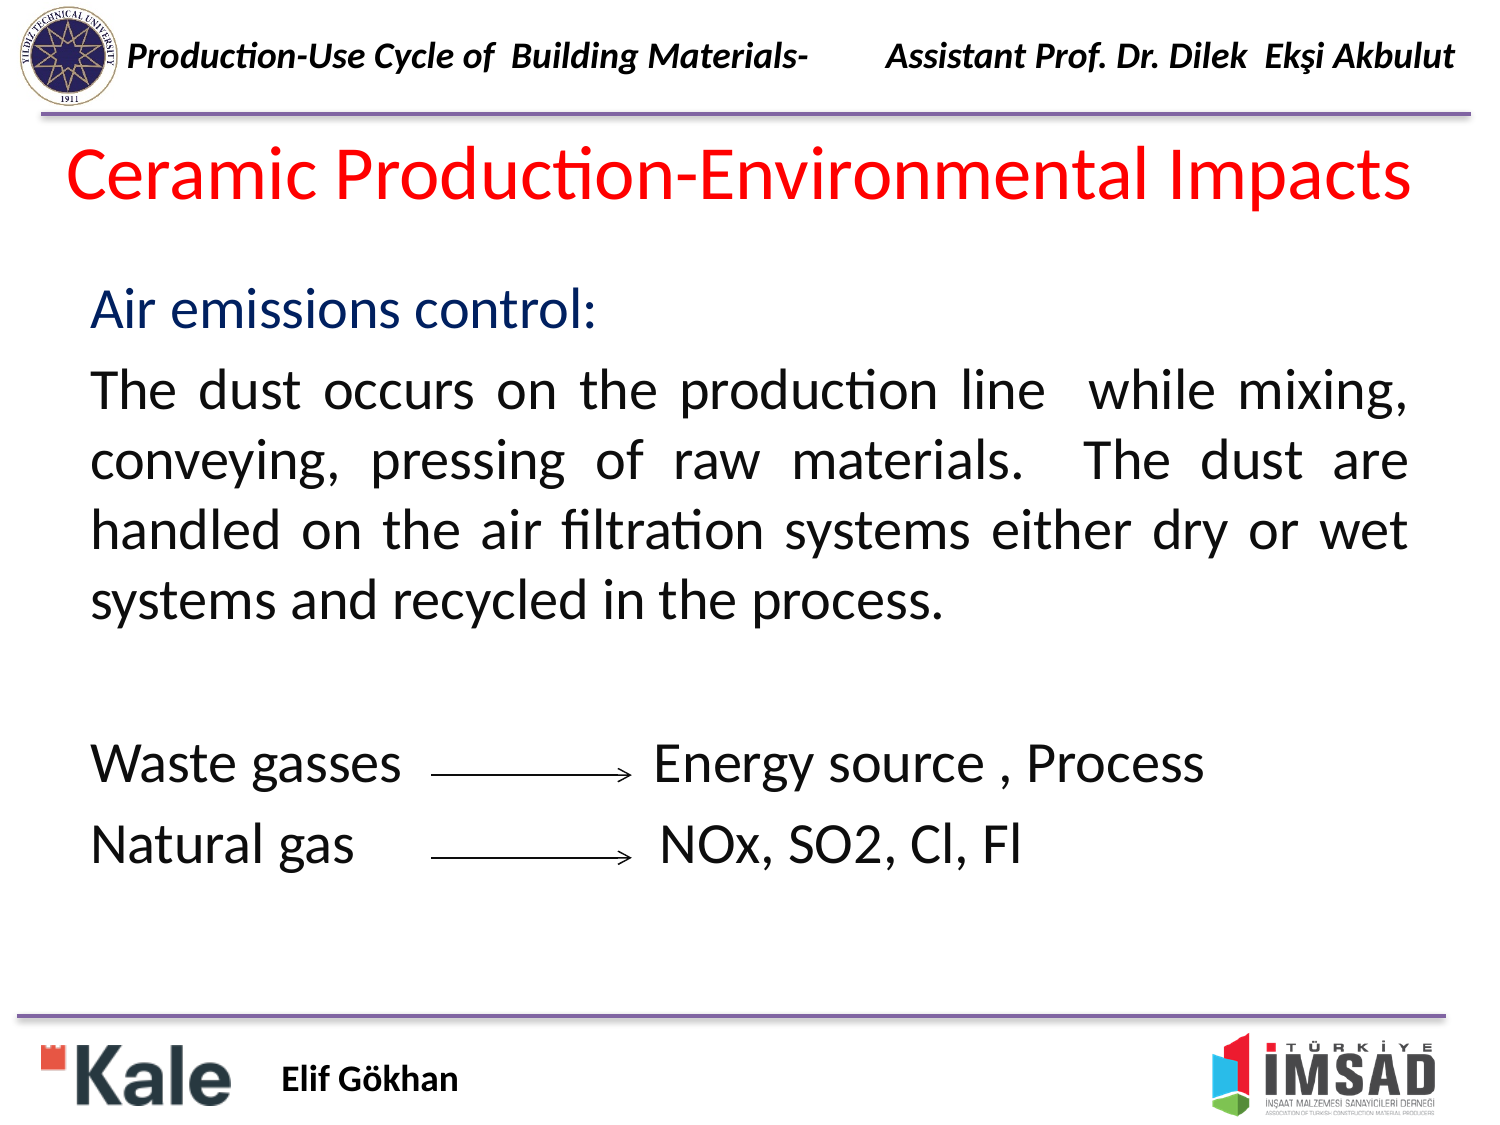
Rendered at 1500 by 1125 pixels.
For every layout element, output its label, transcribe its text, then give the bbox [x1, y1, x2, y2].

picture [41, 1045, 231, 1106]
picture [16, 2, 119, 107]
list Air emissions control: The dust occurs on the production line while mixing, conveying, pressing of raw materials. The dust are handled on the air filtration systems either dry or wet systems and recycled in the process. Waste gasses Energy source , Process Natural gas NOx, SO2, Cl, Fl [75, 263, 1425, 1005]
text_box Ceramic Production-Environmental Impacts [51, 75, 1449, 263]
picture [1200, 1021, 1447, 1125]
